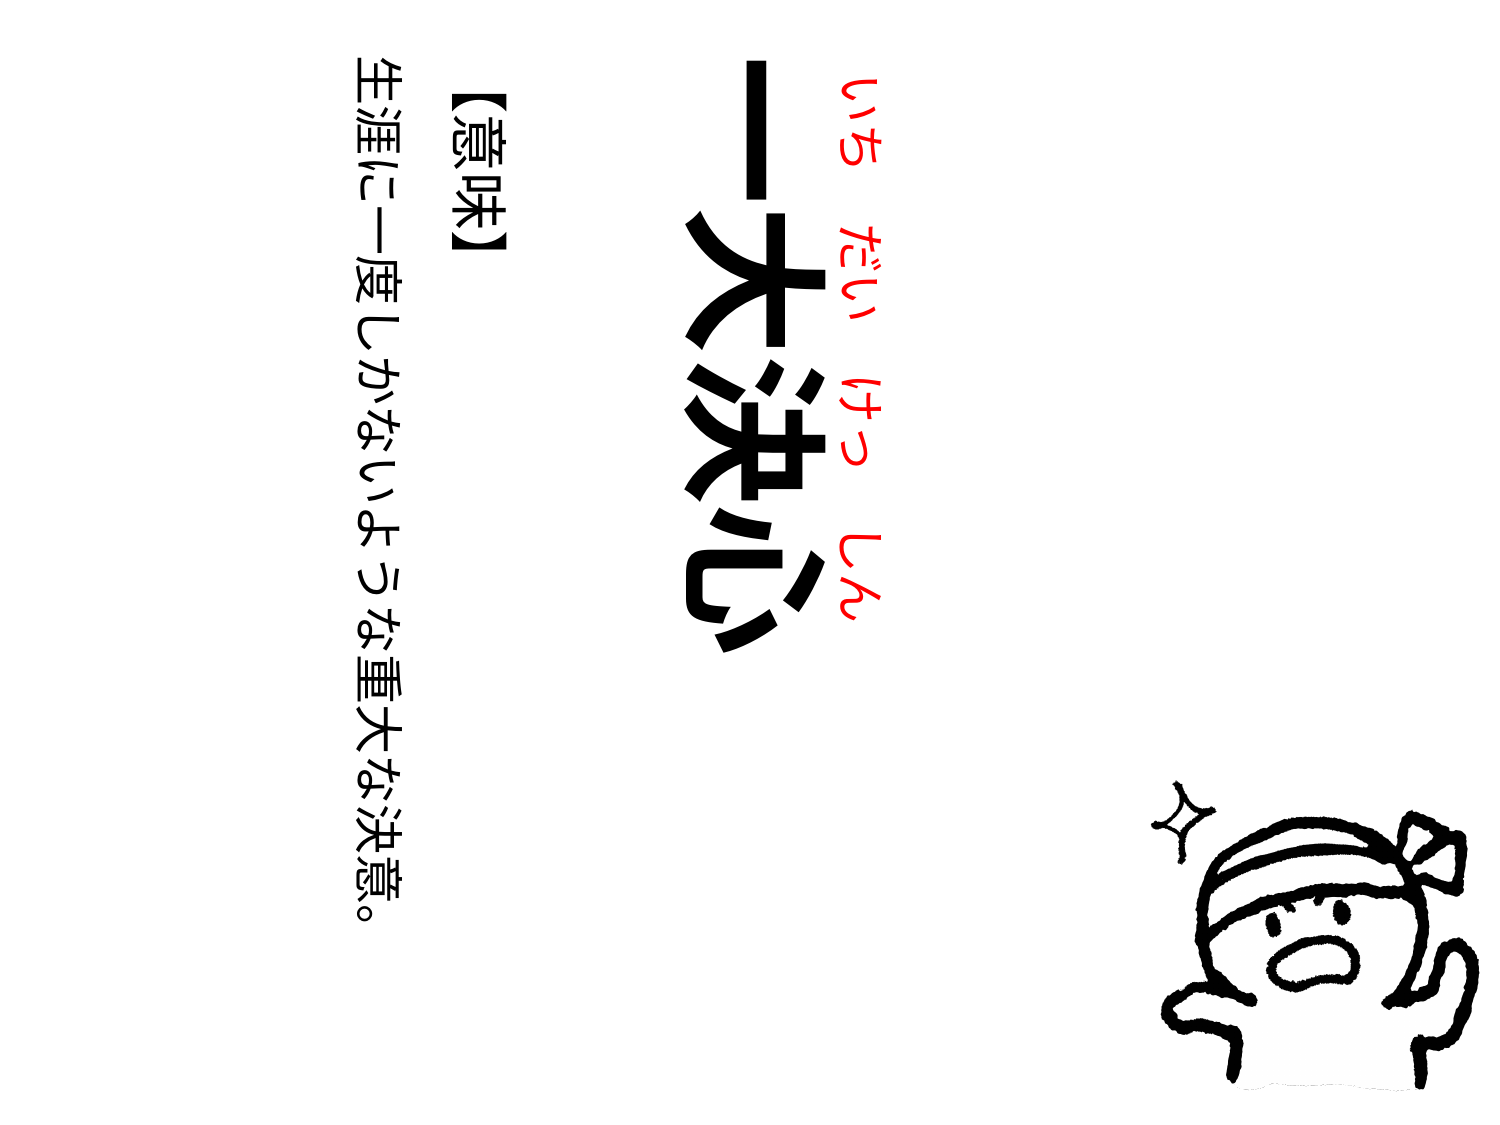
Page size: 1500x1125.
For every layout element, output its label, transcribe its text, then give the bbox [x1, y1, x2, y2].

picture [1142, 770, 1497, 1125]
text_box 一大決心 [643, 40, 857, 1104]
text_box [809, 34, 901, 663]
text_box 【意味】 生涯に一度しかないような重大な決意。 [0, 40, 523, 1125]
